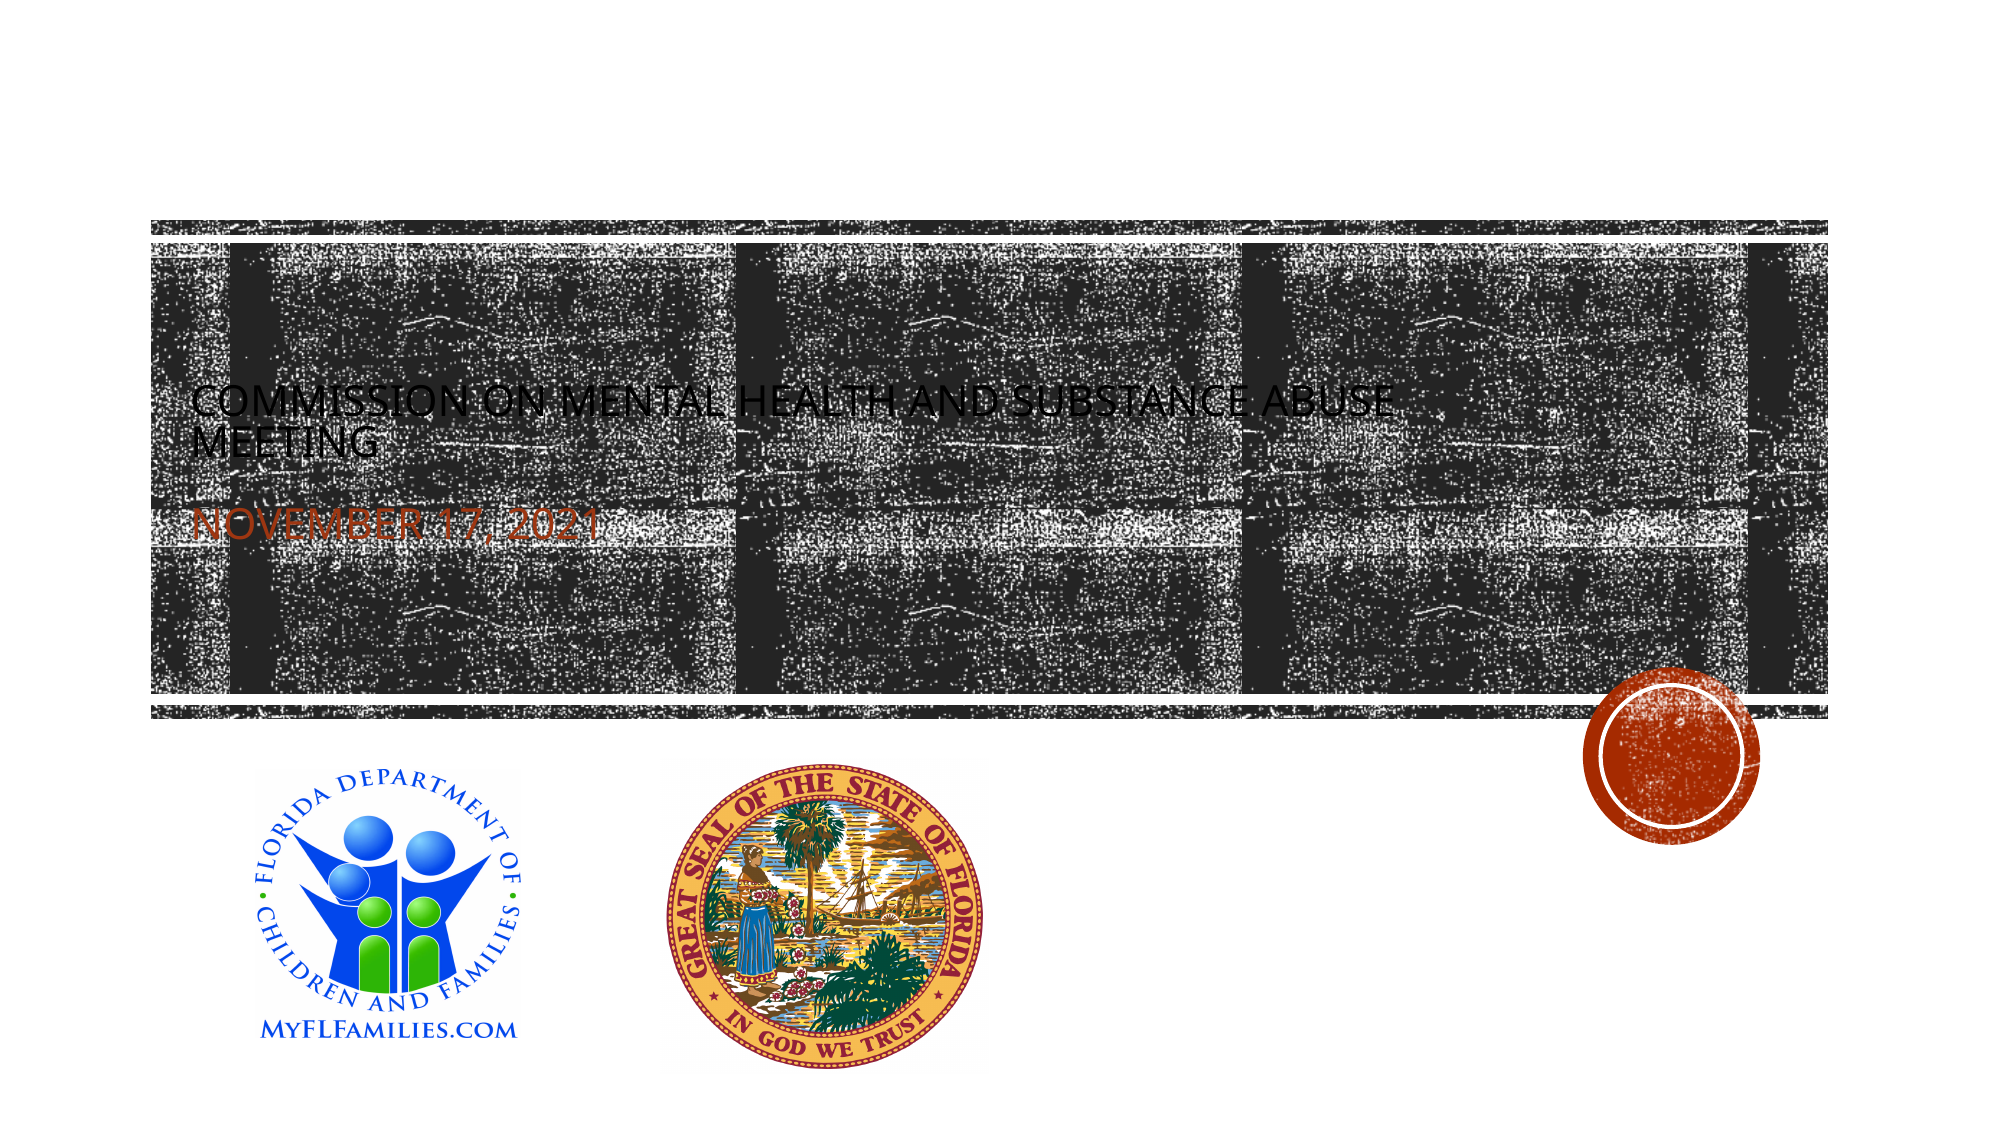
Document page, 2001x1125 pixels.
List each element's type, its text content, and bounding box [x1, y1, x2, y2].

title Commission on Mental Health and Substance Abuse Meeting November 17, 2021 [175, 376, 1598, 556]
picture [660, 758, 989, 1074]
picture [255, 769, 521, 1038]
